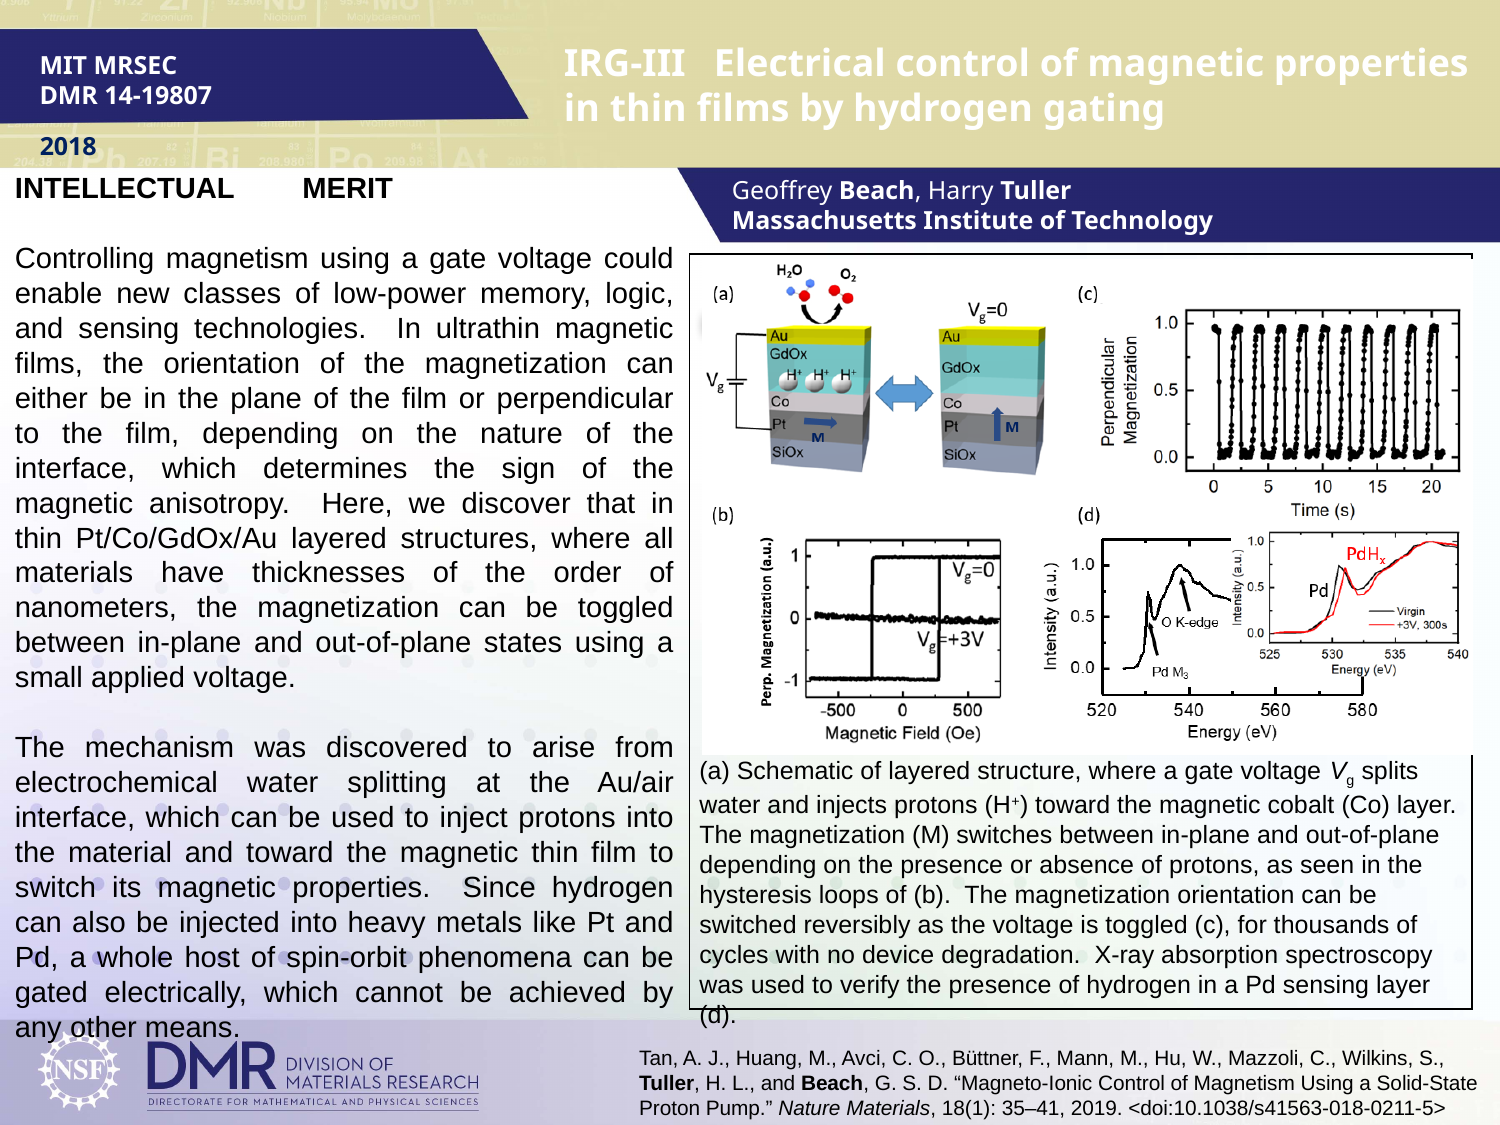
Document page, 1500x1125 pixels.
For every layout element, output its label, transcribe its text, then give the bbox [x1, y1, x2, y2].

text_box 2018 [24, 122, 227, 168]
text_box Geoffrey Beach, Harry Tuller Massachusetts Institute of Technology [717, 167, 1487, 242]
picture [0, 0, 1500, 1037]
text_box INTELLECTUAL MERIT Controlling magnetism using a gate voltage could enable new classes of low-power memory, logic, and sensing technologies. In ultrathin magnetic films, the orientation of the magnetization can either be in the plane of the film or perpendicular to the film, depending on the nature of the interface, which determines the sign of the magnetic anisotropy. Here, we discover that in thin Pt/Co/GdOx/Au layered structures, where all materials have thicknesses of the order of nanometers, the magnetization can be toggled between in-plane and out-of-plane states using a small applied voltage. The mechanism was discovered to arise from electrochemical water splitting at the Au/air interface, which can be used to inject protons into the material and toward the magnetic thin film to switch its magnetic properties. Since hydrogen can also be injected into heavy metals like Pt and Pd, a whole host of spin-orbit phenomena can be gated electrically, which cannot be achieved by any other means. [0, 161, 690, 1051]
text_box Tan, A. J., Huang, M., Avci, C. O., Büttner, F., Mann, M., Hu, W., Mazzoli, C., Wilkins, S., Tuller, H. L., and Beach, G. S. D. “Magneto-Ionic Control of Magnetism Using a Solid-State Proton Pump.” Nature Materials, 18(1): 35–41, 2019. <doi:10.1038/s41563-018-0211-5> [624, 1037, 1500, 1125]
text_box (a) Schematic of layered structure, where a gate voltage Vg splits water and injects protons (H+) toward the magnetic cobalt (Co) layer. The magnetization (M) switches between in-plane and out-of-plane depending on the presence or absence of protons, as seen in the hysteresis loops of (b). The magnetization orientation can be switched reversibly as the voltage is toggled (c), for thousands of cycles with no device degradation. X-ray absorption spectroscopy was used to verify the presence of hydrogen in a Pd sensing layer (d). [684, 747, 1487, 1036]
picture [0, 1051, 624, 1125]
text_box [689, 253, 1473, 1010]
title IRG-III Electrical control of magnetic properties in thin films by hydrogen gating [548, 18, 1500, 150]
text_box MIT MRSEC DMR 14-19807 [24, 42, 478, 117]
